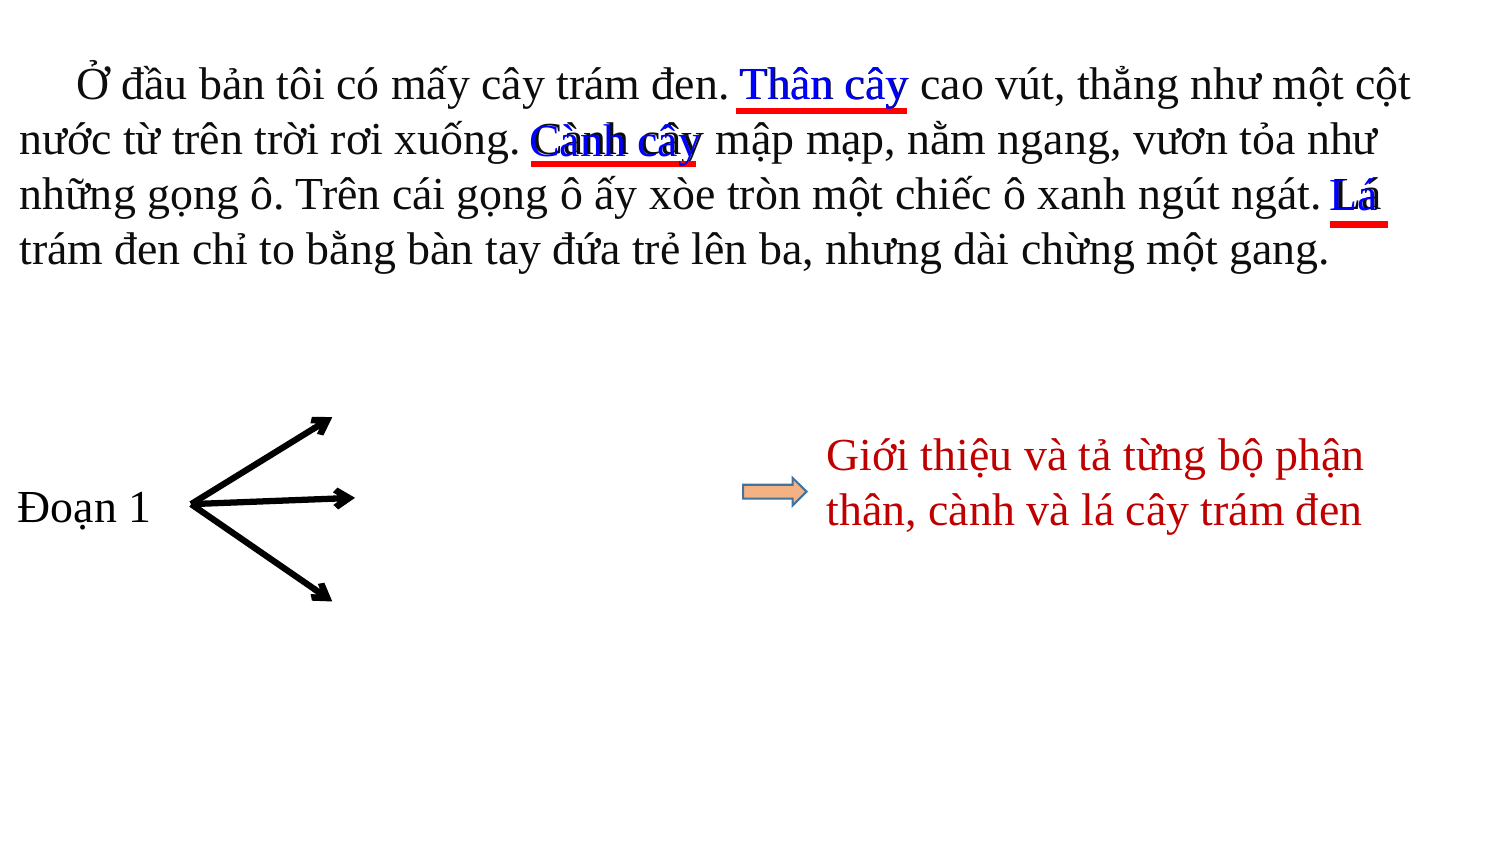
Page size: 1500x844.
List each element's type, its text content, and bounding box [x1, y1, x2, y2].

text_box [191, 504, 333, 602]
text_box [742, 475, 808, 508]
text_box Cành cây [517, 104, 784, 172]
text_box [191, 497, 355, 505]
text_box Đoạn 1 [5, 470, 191, 538]
text_box Giới thiệu và tả từng bộ phận thân, cành và lá cây trám đen [814, 418, 1388, 541]
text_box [191, 417, 333, 497]
text_box Thân cây [727, 47, 968, 115]
text_box Lá [1317, 158, 1415, 226]
text_box Ở đầu bản tôi có mấy cây trám đen. Thân cây cao vút, thẳng như một cột nước từ trên trời rơi xuống. Cành cây mập mạp, nằm ngang, vươn tỏa như những gọng ô. Trên cái gọng ô ấy xòe tròn một chiếc ô xanh ngút ngát. Lá trám đen chỉ to bằng bàn tay đứa trẻ lên ba, nhưng dài chừng một gang. [5, 47, 1481, 281]
